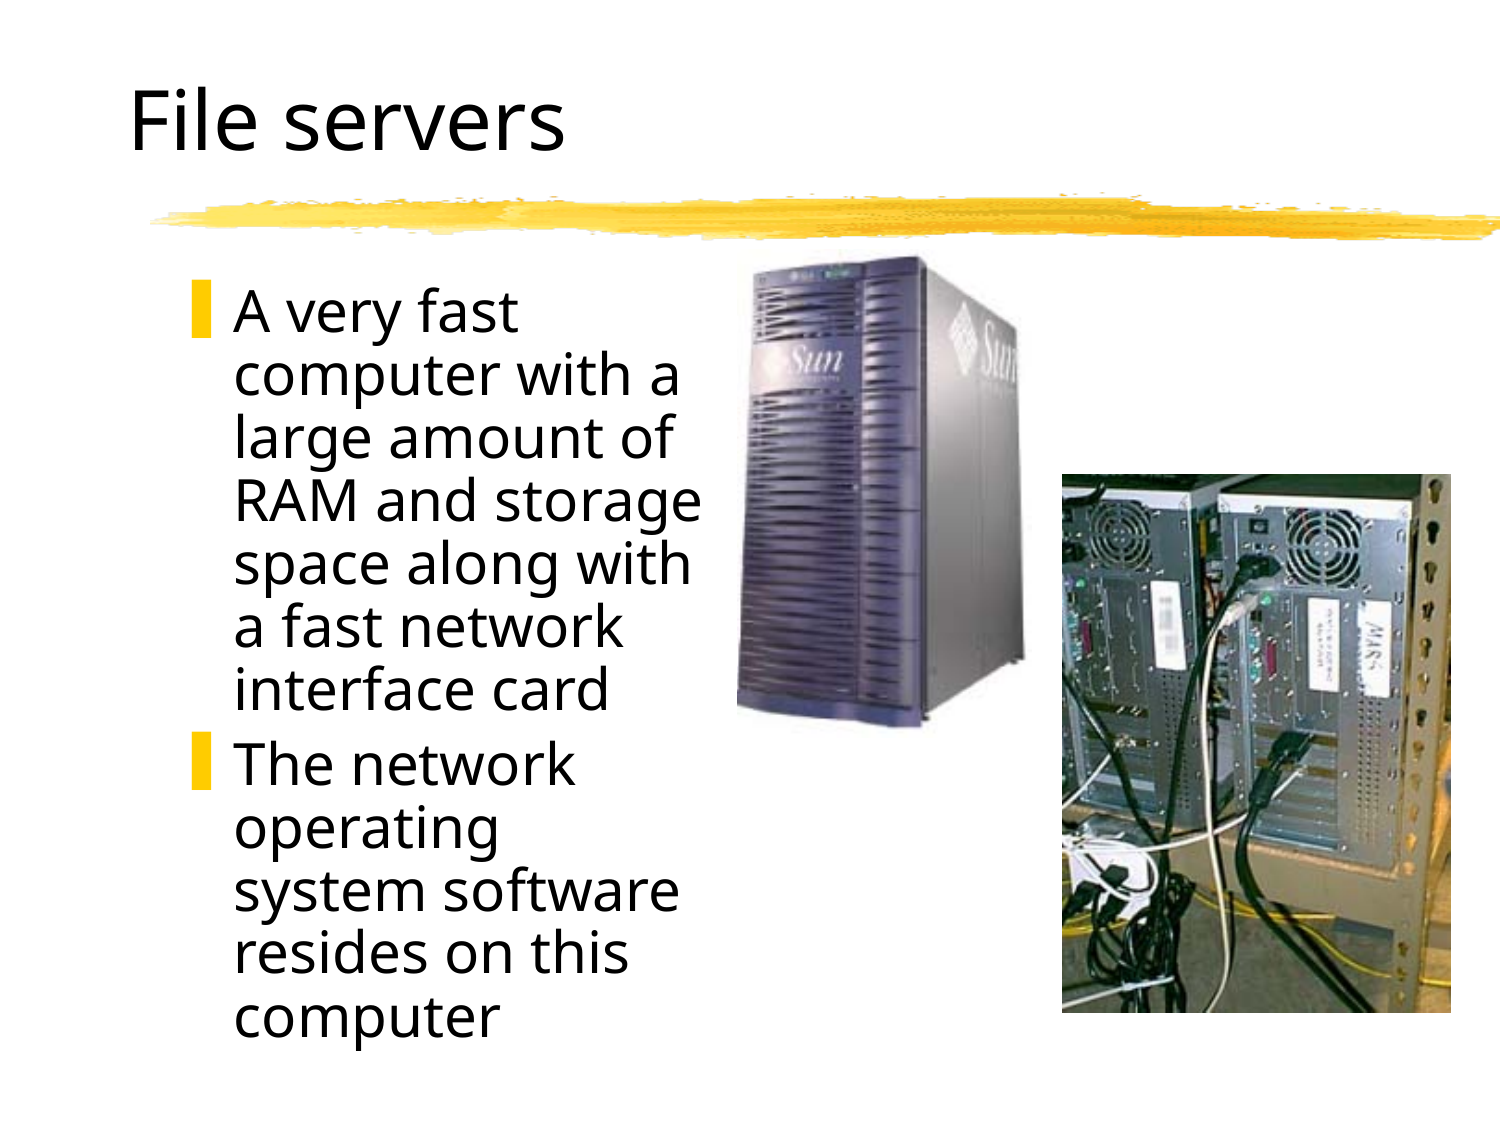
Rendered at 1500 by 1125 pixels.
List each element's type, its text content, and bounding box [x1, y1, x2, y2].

picture [150, 187, 1500, 738]
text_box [1062, 474, 1451, 1013]
title File servers [112, 49, 1388, 176]
list A very fast computer with a large amount of RAM and storage space along with a fast network interface card The network operating system software resides on this computer [162, 274, 726, 1038]
